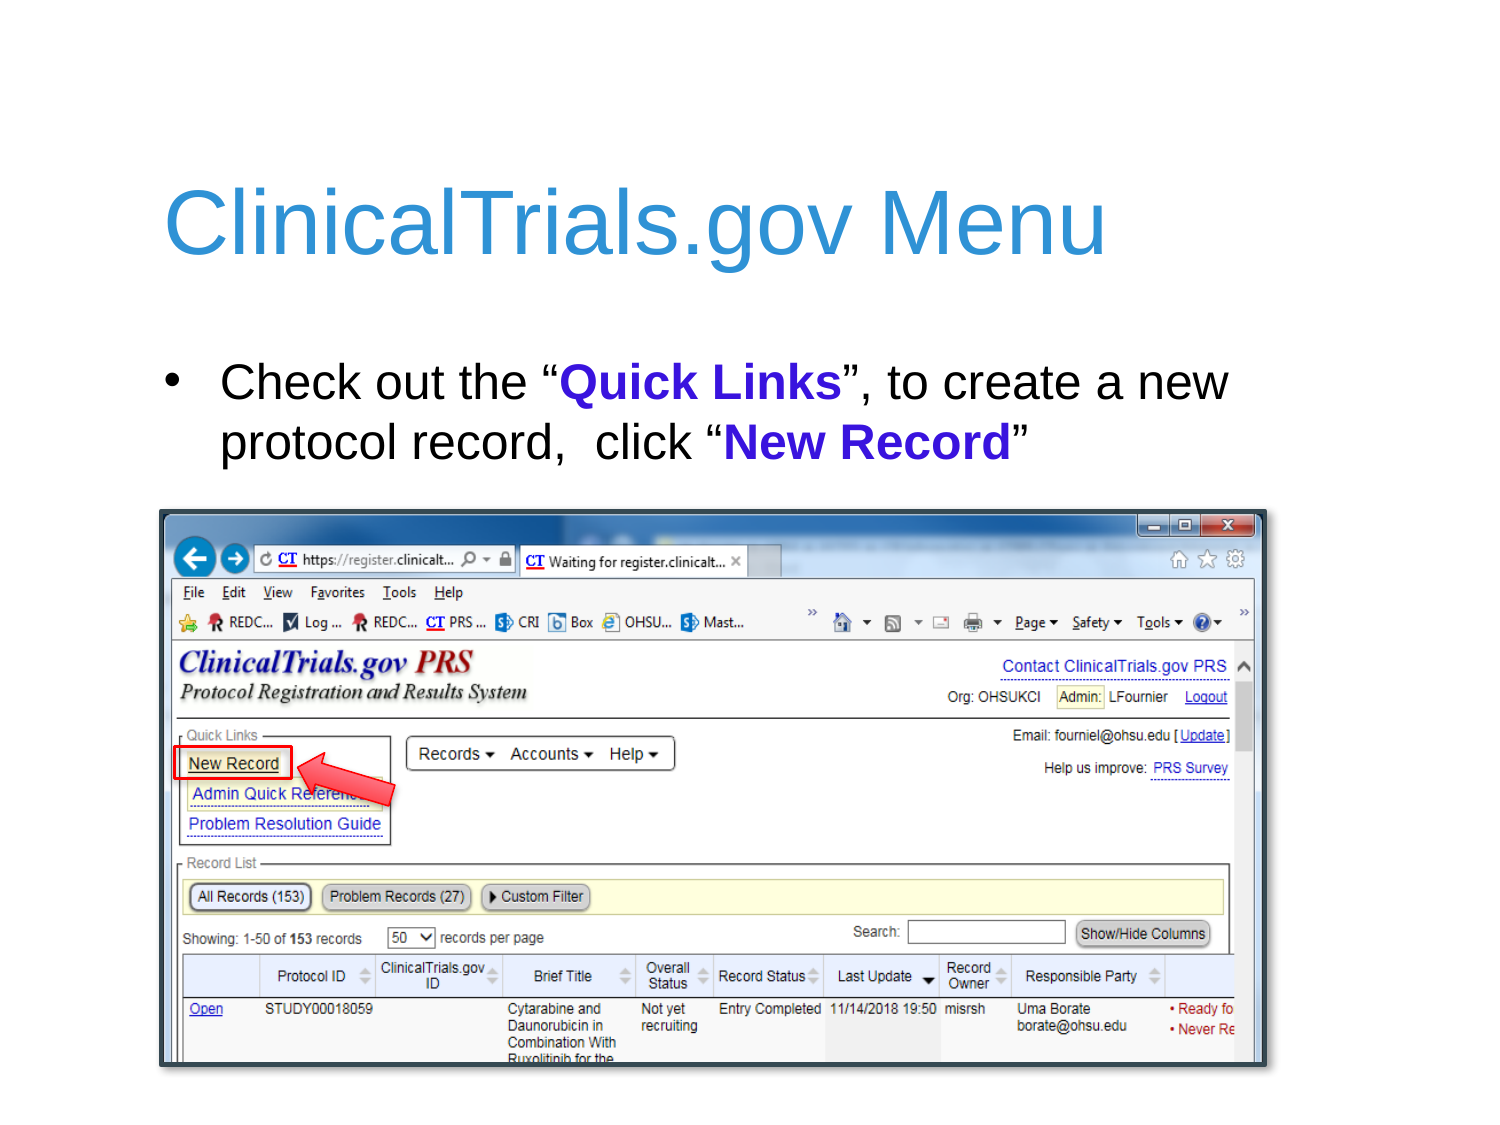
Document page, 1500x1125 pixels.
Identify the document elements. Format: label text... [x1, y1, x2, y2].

list Check out the “Quick Links”, to create a new protocol record, click “New Record” [148, 341, 1352, 1009]
picture [162, 513, 1264, 1063]
title ClinicalTrials.gov Menu [148, 124, 1352, 312]
